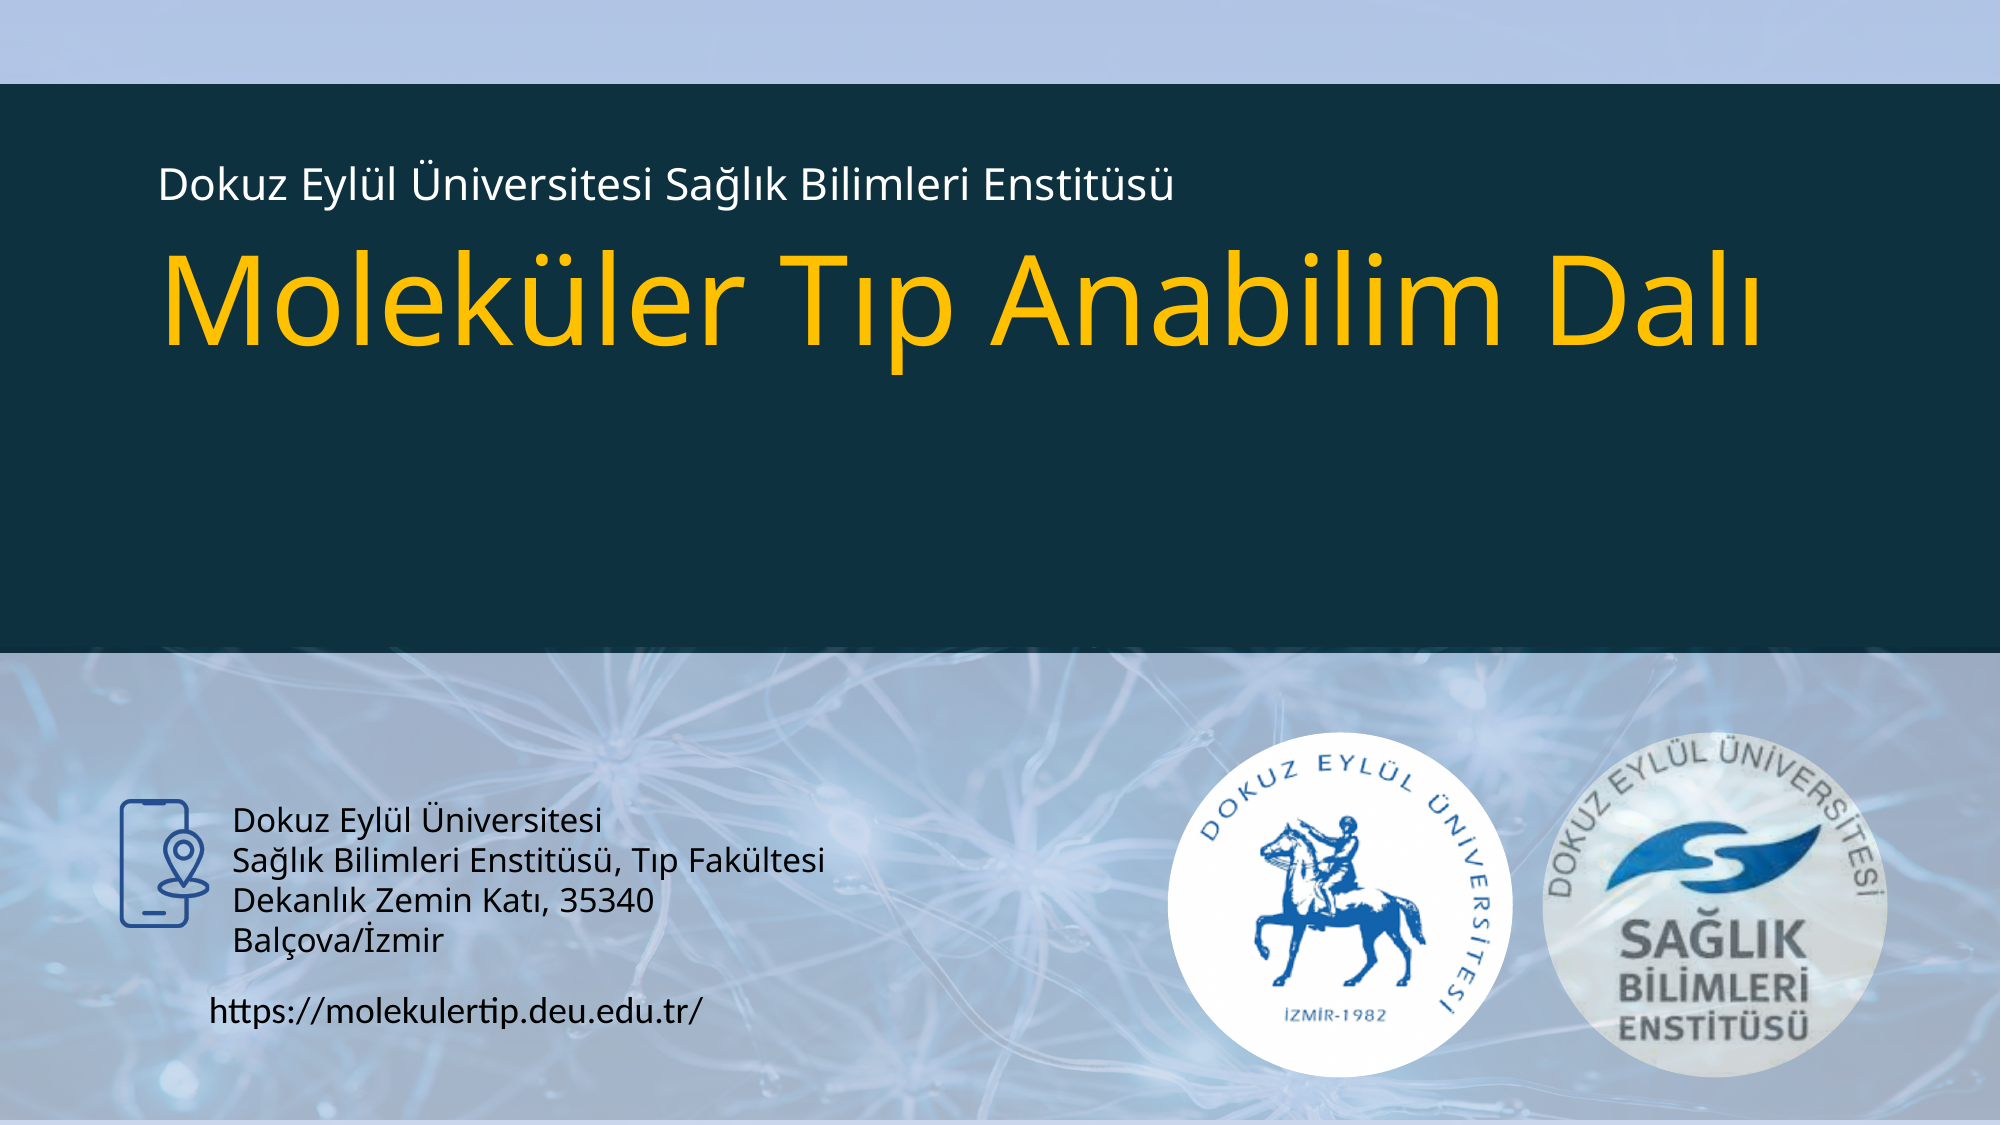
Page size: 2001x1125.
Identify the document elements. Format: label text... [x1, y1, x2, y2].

text_box [0, 0, 2000, 84]
text_box [0, 1120, 2000, 1125]
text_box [1167, 732, 1513, 1078]
text_box Dokuz Eylül Üniversitesi Sağlık Bilimleri Enstitüsü, Tıp Fakültesi Dekanlık Zemin Katı, 35340 Balçova/İzmir [232, 799, 832, 960]
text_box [0, 84, 2000, 653]
text_box [0, 653, 2000, 1120]
text_box https://molekulertip.deu.edu.tr/ [194, 978, 763, 1039]
text_box [119, 799, 210, 928]
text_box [1542, 732, 1888, 1078]
